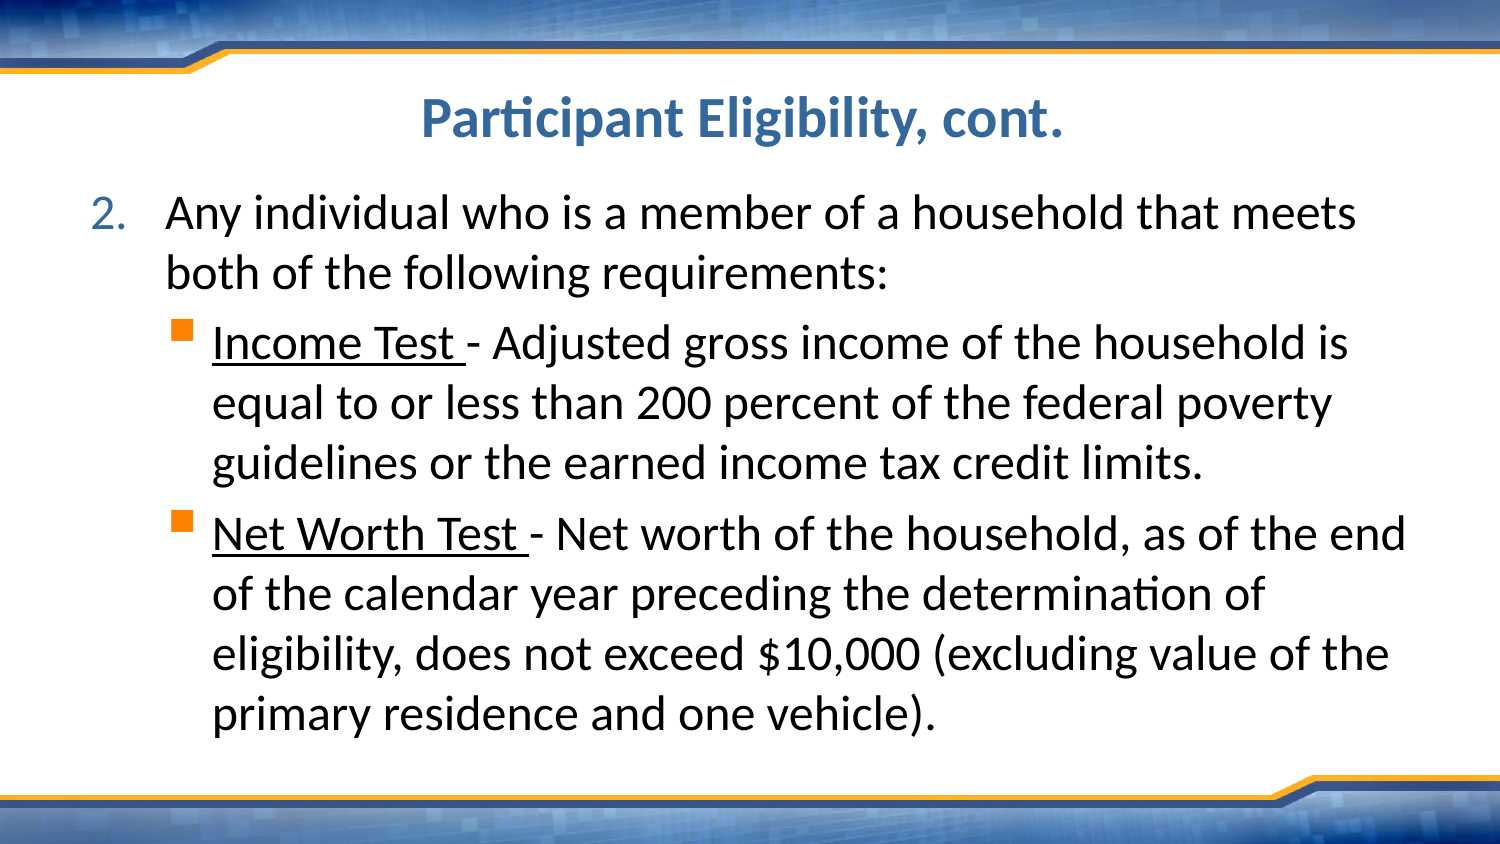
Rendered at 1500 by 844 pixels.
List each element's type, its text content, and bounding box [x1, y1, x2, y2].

list Any individual who is a member of a household that meets both of the following requirements: Income Test - Adjusted gross income of the household is equal to or less than 200 percent of the federal poverty guidelines or the earned income tax credit limits. Net Worth Test - Net worth of the household, as of the end of the calendar year preceding the determination of eligibility, does not exceed $10,000 (excluding value of the primary residence and one vehicle). [75, 171, 1442, 788]
title Participant Eligibility, cont. [225, 71, 1275, 147]
picture [0, 0, 1500, 844]
